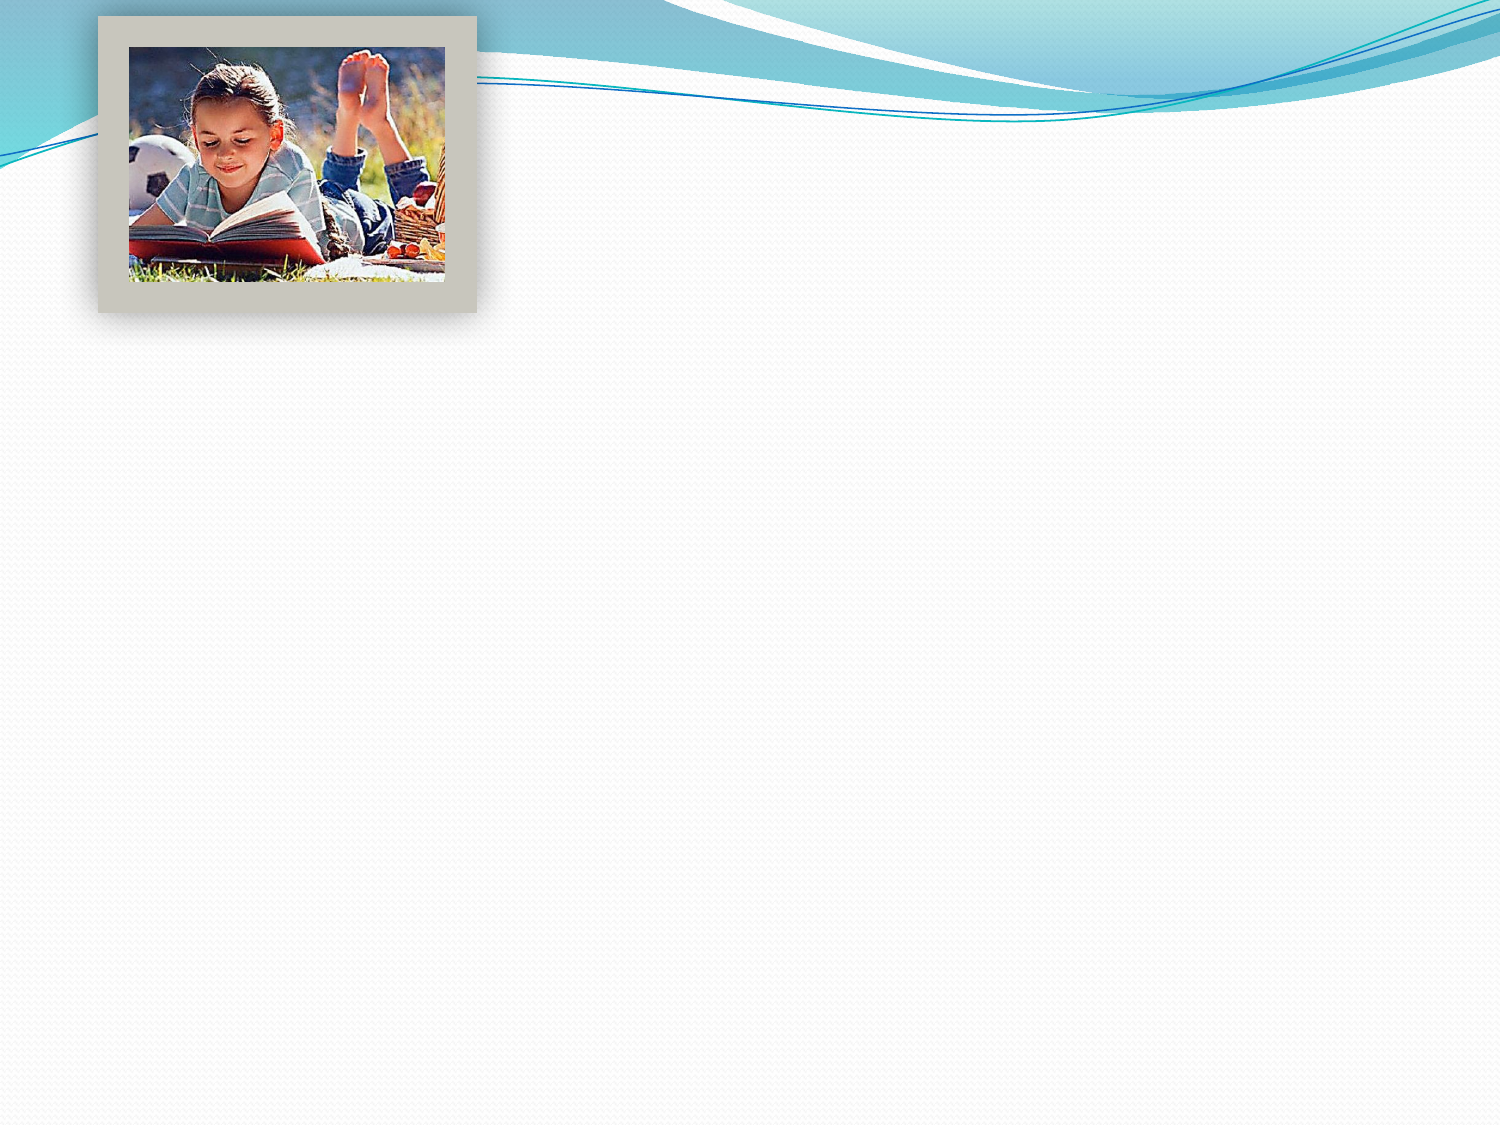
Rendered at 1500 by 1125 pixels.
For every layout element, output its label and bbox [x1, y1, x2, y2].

picture [128, 46, 446, 282]
